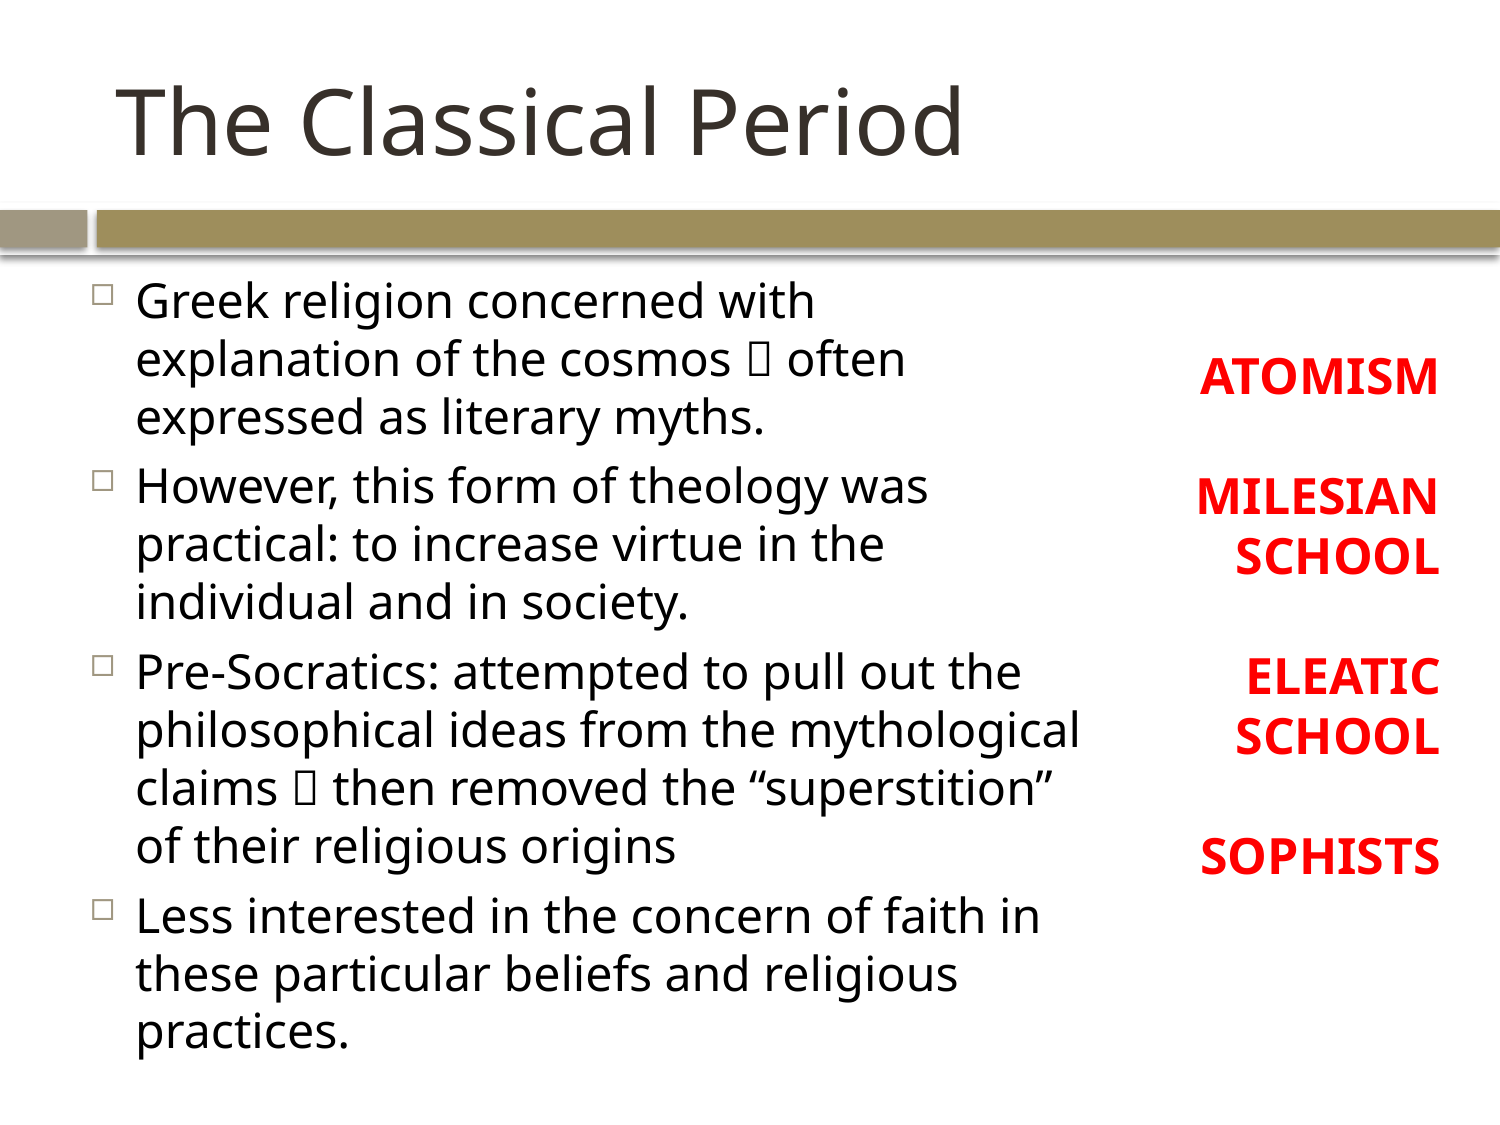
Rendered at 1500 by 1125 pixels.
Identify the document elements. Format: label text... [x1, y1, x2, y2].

title The Classical Period [100, 37, 1438, 200]
list Greek religion concerned with explanation of the cosmos  often expressed as literary myths. However, this form of theology was practical: to increase virtue in the individual and in society. Pre-Socratics: attempted to pull out the philosophical ideas from the mythological claims  then removed the “superstition” of their religious origins Less interested in the concern of faith in these particular beliefs and religious practices. [75, 262, 1100, 1075]
text_box ATOMISM MILESIAN SCHOOL ELEATIC SCHOOL SOPHISTS [1100, 337, 1456, 893]
